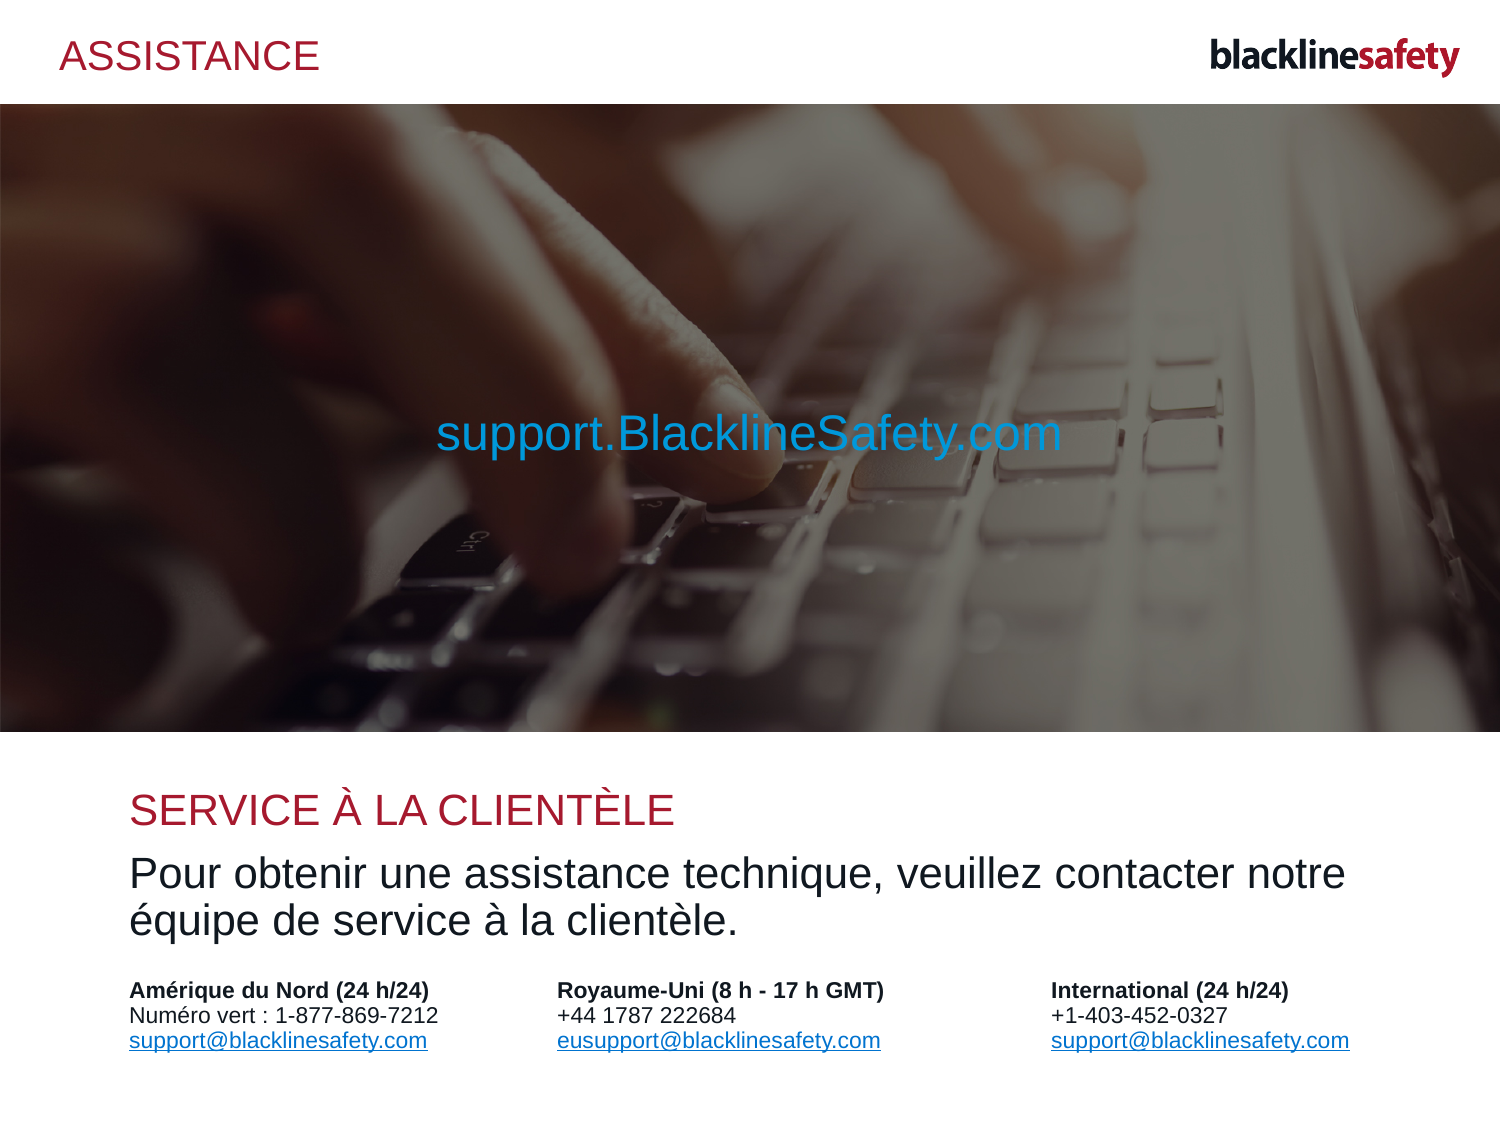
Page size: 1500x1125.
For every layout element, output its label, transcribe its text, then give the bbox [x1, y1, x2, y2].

list SERVICE À LA CLIENTÈLE Pour obtenir une assistance technique, veuillez contacter notre équipe de service à la clientèle. [114, 780, 1431, 950]
picture [0, 104, 1500, 732]
title ASSISTANCE [44, 19, 1102, 95]
text_box Royaume-Uni (8 h - 17 h GMT) +44 1787 222684 eusupport@blacklinesafety.com [542, 971, 945, 1088]
text_box International (24 h/24) +1-403-452-0327 support@blacklinesafety.com [1036, 971, 1369, 1088]
text_box Amérique du Nord (24 h/24) Numéro vert : 1-877-869-7212 support@blacklinesafety.com [114, 971, 474, 1088]
picture [1211, 38, 1460, 78]
